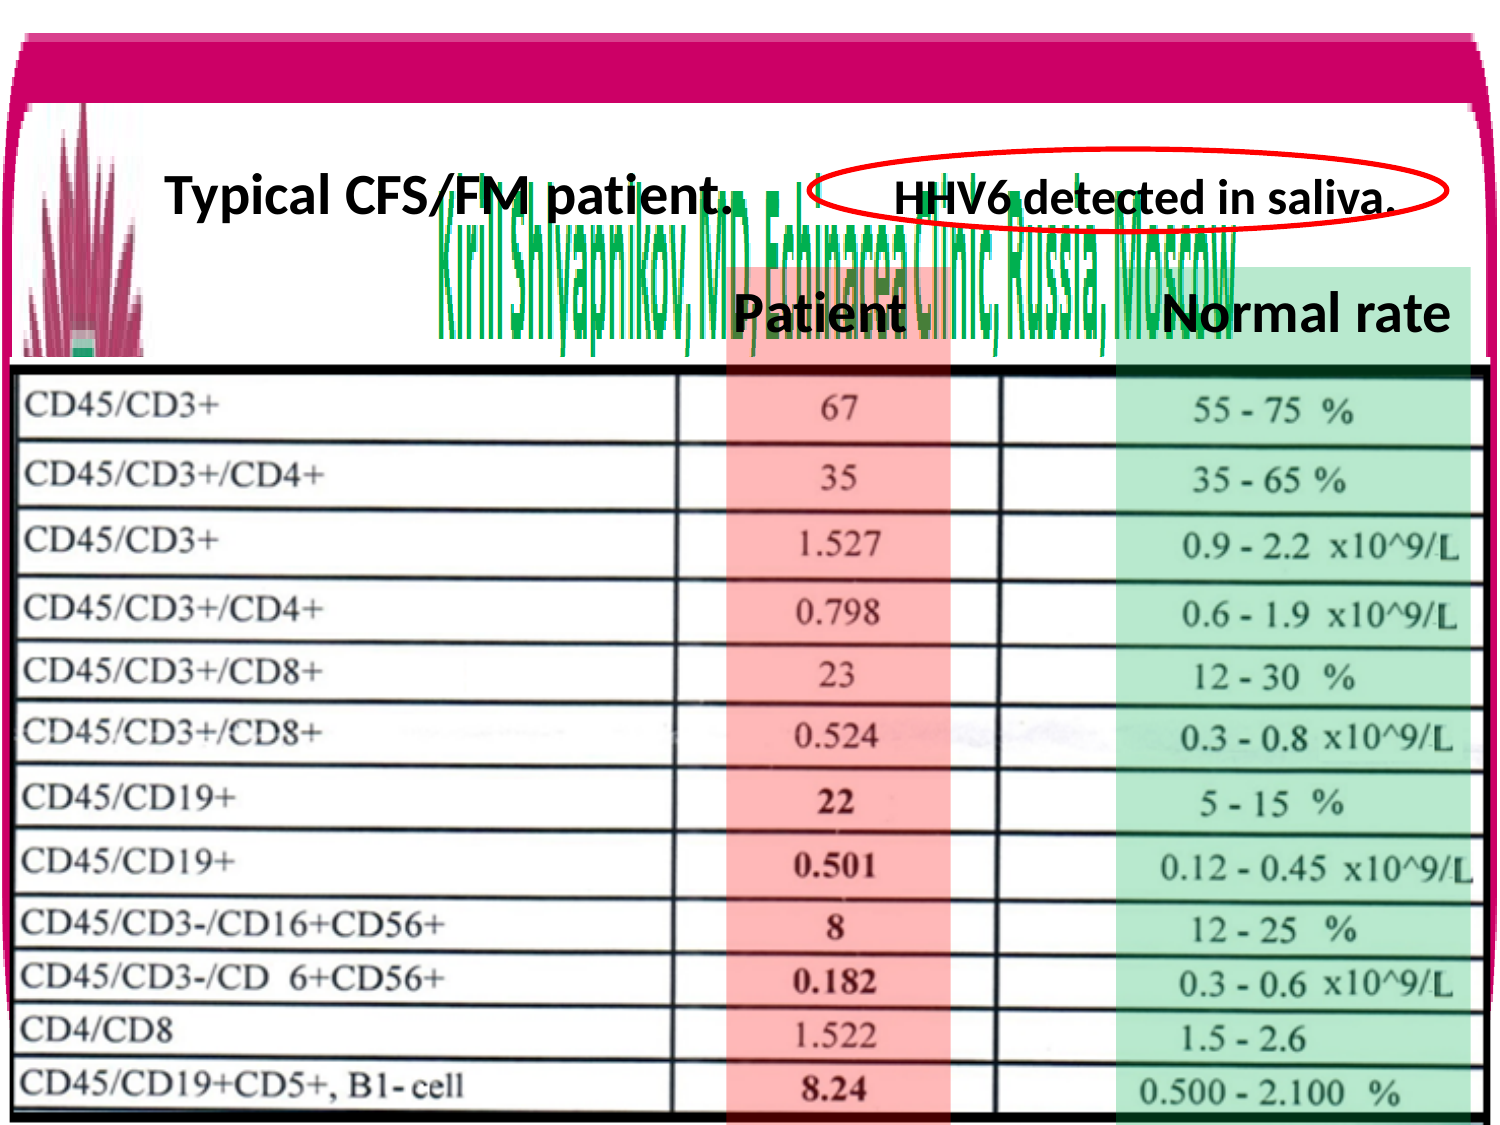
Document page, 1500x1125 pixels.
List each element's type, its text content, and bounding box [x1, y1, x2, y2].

text_box [807, 146, 1449, 234]
picture [0, 0, 1500, 149]
text_box Typical CFS/FM patient. HHV6 detected in saliva. [0, 149, 1066, 234]
text_box Typical CFS/FM patient. HHV6 detected in saliva. [1190, 149, 1500, 234]
picture [0, 234, 1500, 1125]
text_box Patient [643, 267, 951, 355]
text_box Normal rate [1039, 267, 1500, 352]
